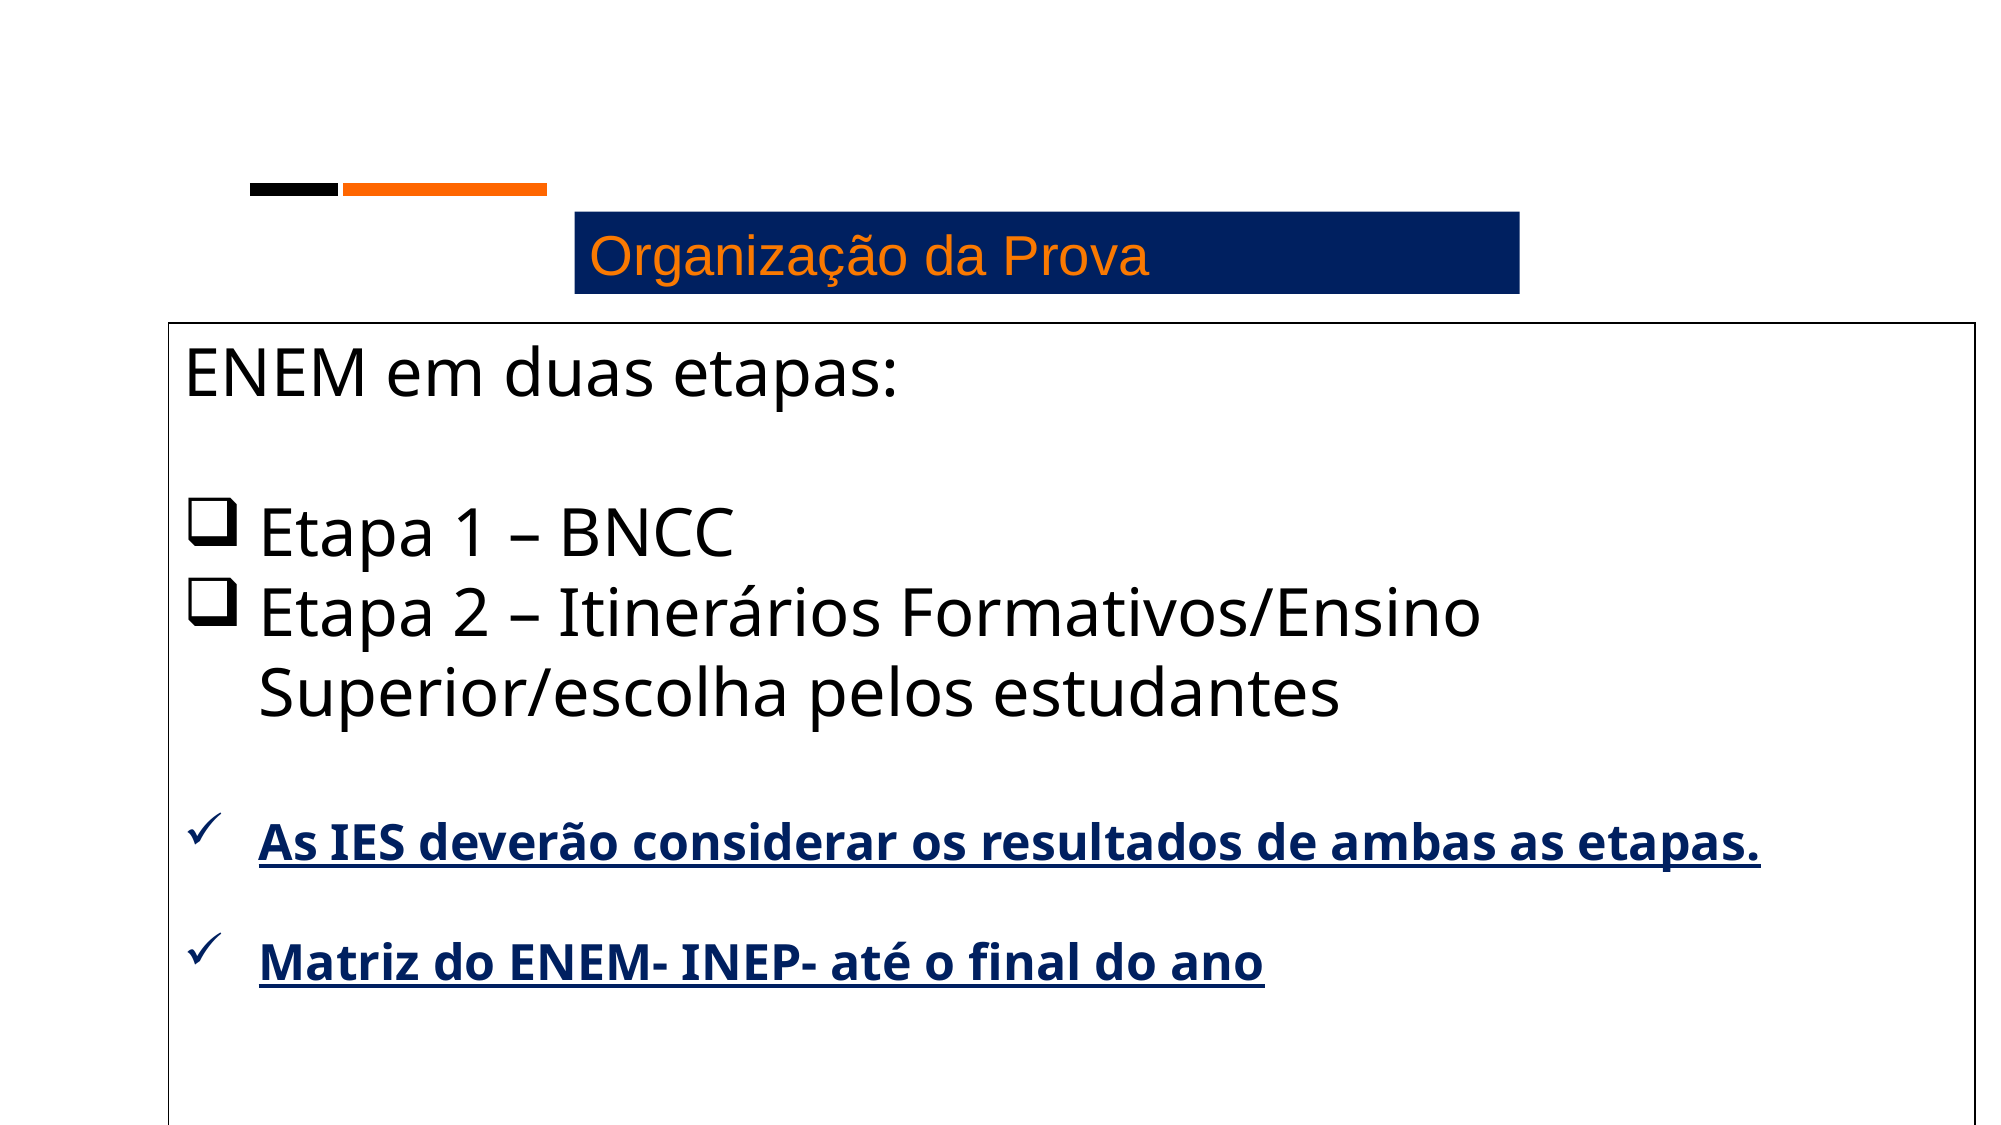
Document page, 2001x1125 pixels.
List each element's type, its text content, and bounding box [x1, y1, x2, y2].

text_box Organização da Prova [574, 211, 1520, 294]
text_box ENEM em duas etapas: Etapa 1 – BNCC Etapa 2 – Itinerários Formativos/Ensino Superior/escolha pelos estudantes As IES deverão considerar os resultados de ambas as etapas. Matriz do ENEM- INEP- até o final do ano [168, 322, 1975, 1125]
